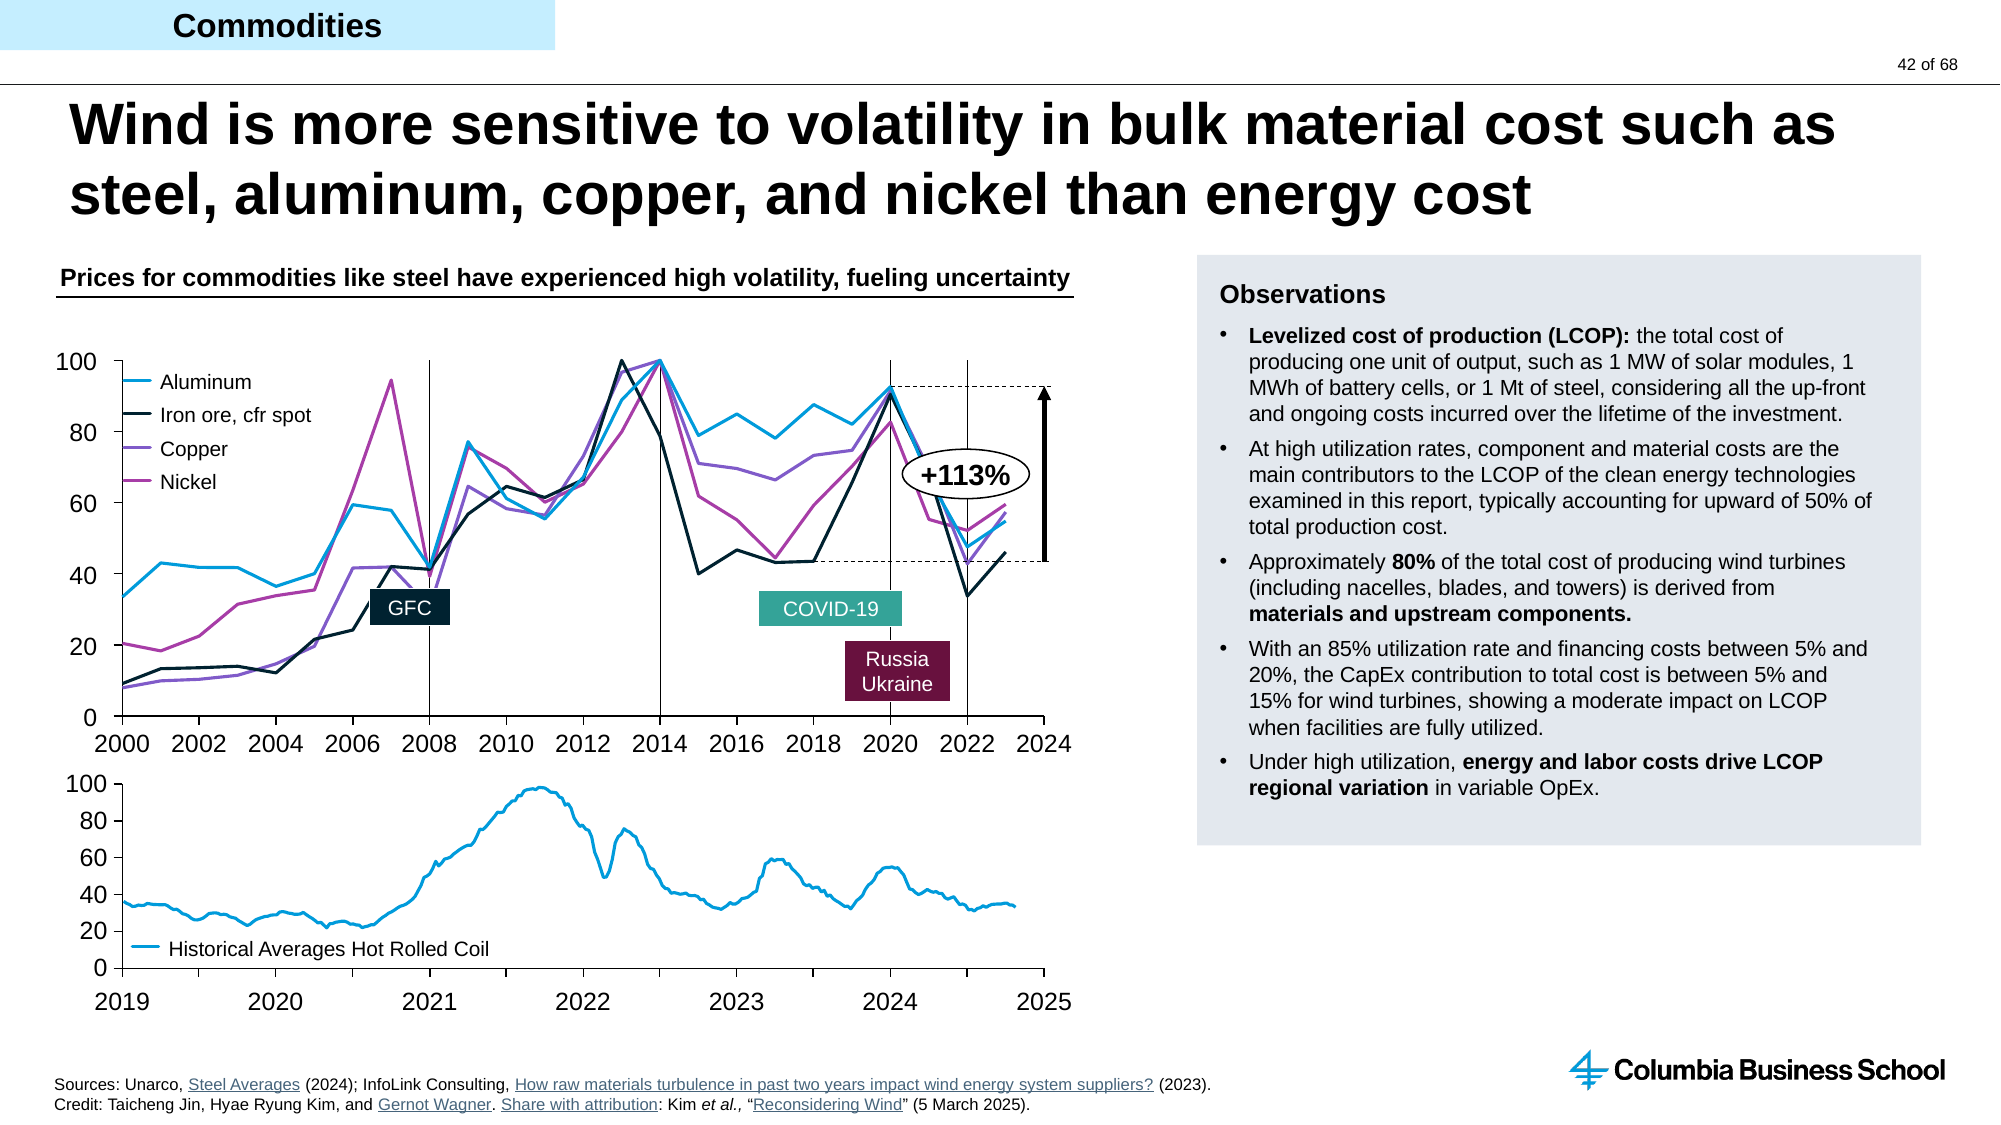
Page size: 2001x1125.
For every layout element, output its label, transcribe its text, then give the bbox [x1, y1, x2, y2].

text_box 2024 [862, 999, 918, 1016]
text_box Sources: Unarco, Steel Averages (2024); InfoLink Consulting, How raw materials turbulence in past two years impact wind energy system suppliers? (2023). Credit: Taicheng Jin, Hyae Ryung Kim, and Gernot Wagner. Share with attribution: Kim et al., “Reconsidering Wind” (5 March 2025). [54, 1053, 1565, 1114]
text_box Observations Levelized cost of production (LCOP): the total cost of producing one unit of output, such as 1 MW of solar modules, 1 MWh of battery cells, or 1 Mt of steel, considering all the up-front and ongoing costs incurred over the lifetime of the investment. At high utilization rates, component and material costs are the main contributors to the LCOP of the clean energy technologies examined in this report, typically accounting for upward of 50% of total production cost. Approximately 80% of the total cost of producing wind turbines (including nacelles, blades, and towers) is derived from materials and upstream components. With an 85% utilization rate and financing costs between 5% and 20%, the CapEx contribution to total cost is between 5% and 15% for wind turbines, showing a moderate impact on LCOP when facilities are fully utilized. Under high utilization, energy and labor costs drive LCOP regional variation in variable OpEx. [1197, 254, 1922, 846]
title Wind is more sensitive to volatility in bulk material cost such as steel, aluminum, copper, and nickel than energy cost [54, 85, 1946, 231]
text_box 2019 [94, 999, 150, 1016]
text_box Commodities [0, 0, 556, 51]
text_box 2025 [1016, 985, 1072, 1016]
text_box 2020 [248, 999, 304, 1016]
text_box Prices for commodities like steel have experienced high volatility, fueling uncertainty [54, 255, 1083, 298]
text_box 2022 [555, 999, 611, 1016]
text_box 2023 [709, 999, 765, 1016]
chart [37, 346, 1102, 999]
text_box 2021 [402, 999, 458, 1016]
picture [1527, 1008, 2001, 1125]
text_box 100 [55, 345, 98, 376]
